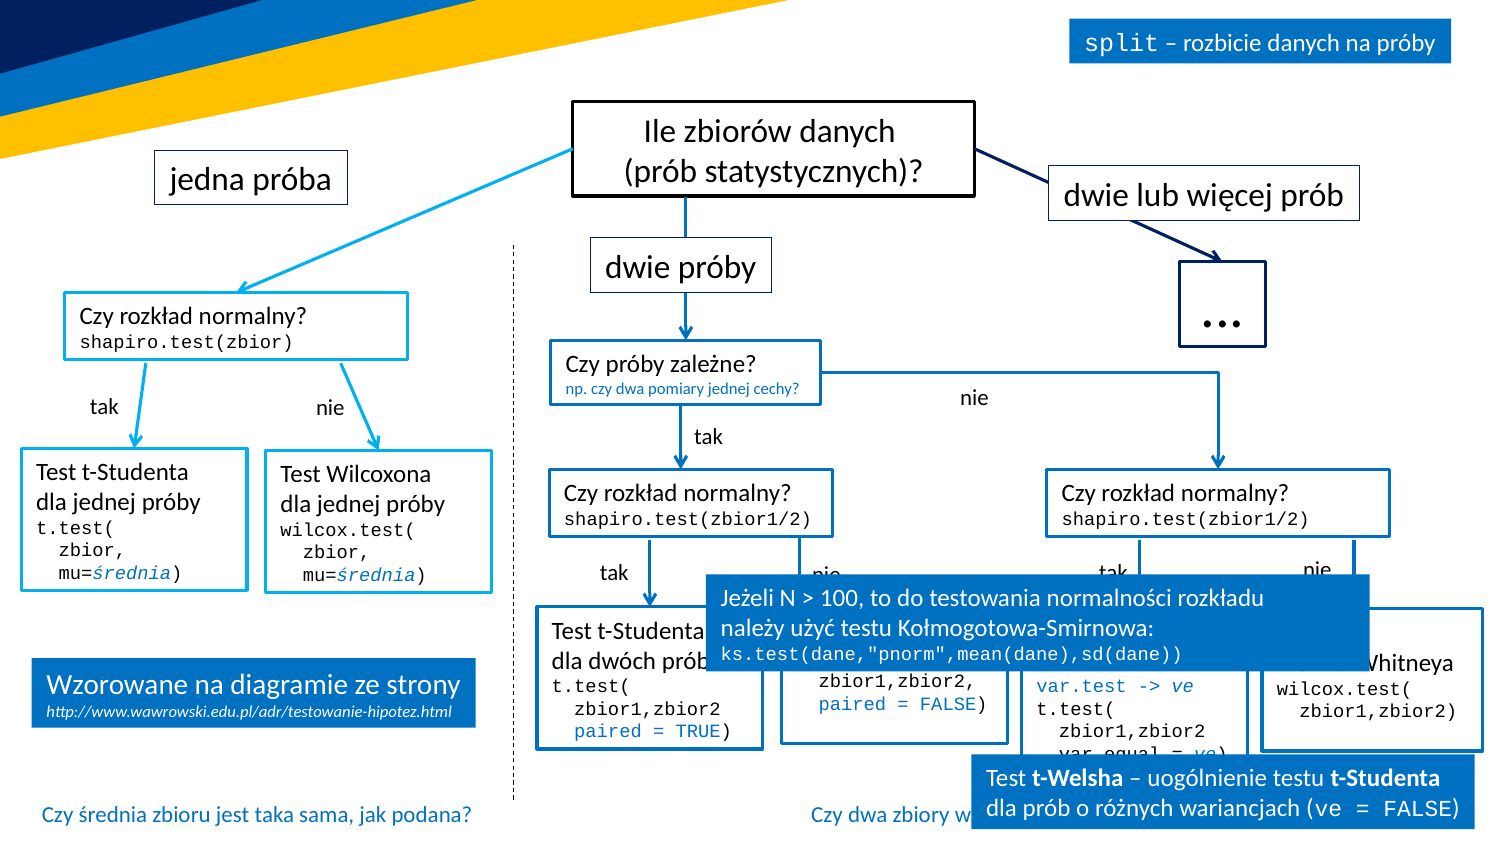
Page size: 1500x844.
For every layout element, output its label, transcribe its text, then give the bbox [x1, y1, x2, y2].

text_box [265, 362, 492, 595]
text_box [820, 372, 1390, 541]
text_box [548, 405, 815, 538]
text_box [21, 362, 248, 593]
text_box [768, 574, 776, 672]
text_box split – rozbicie danych na próby [1069, 18, 1452, 64]
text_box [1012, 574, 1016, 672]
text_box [550, 197, 822, 404]
text_box Ile zbiorów danych (prób statystycznych)? [572, 101, 975, 196]
text_box Czy dwa zbiory wartości (jednej cechy) są różne? [796, 792, 1279, 835]
text_box [0, 0, 486, 119]
text_box Wzorowane na diagramie ze strony http://www.wawrowski.edu.pl/adr/testowanie-hipotez.html [31, 658, 476, 728]
text_box dwie lub więcej prób [1271, 165, 1360, 221]
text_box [536, 539, 763, 751]
text_box [0, 0, 800, 162]
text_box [1261, 539, 1483, 731]
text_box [1021, 539, 1248, 774]
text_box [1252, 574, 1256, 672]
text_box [974, 149, 1267, 348]
text_box Test t-Welsha – uogólnienie testu t-Studenta dla prób o różnych wariancjach (ve = FALSE) [971, 754, 1475, 830]
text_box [781, 536, 1008, 723]
text_box [0, 0, 270, 76]
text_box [64, 149, 574, 364]
text_box Czy średnia zbioru jest taka sama, jak podana? [27, 792, 489, 835]
